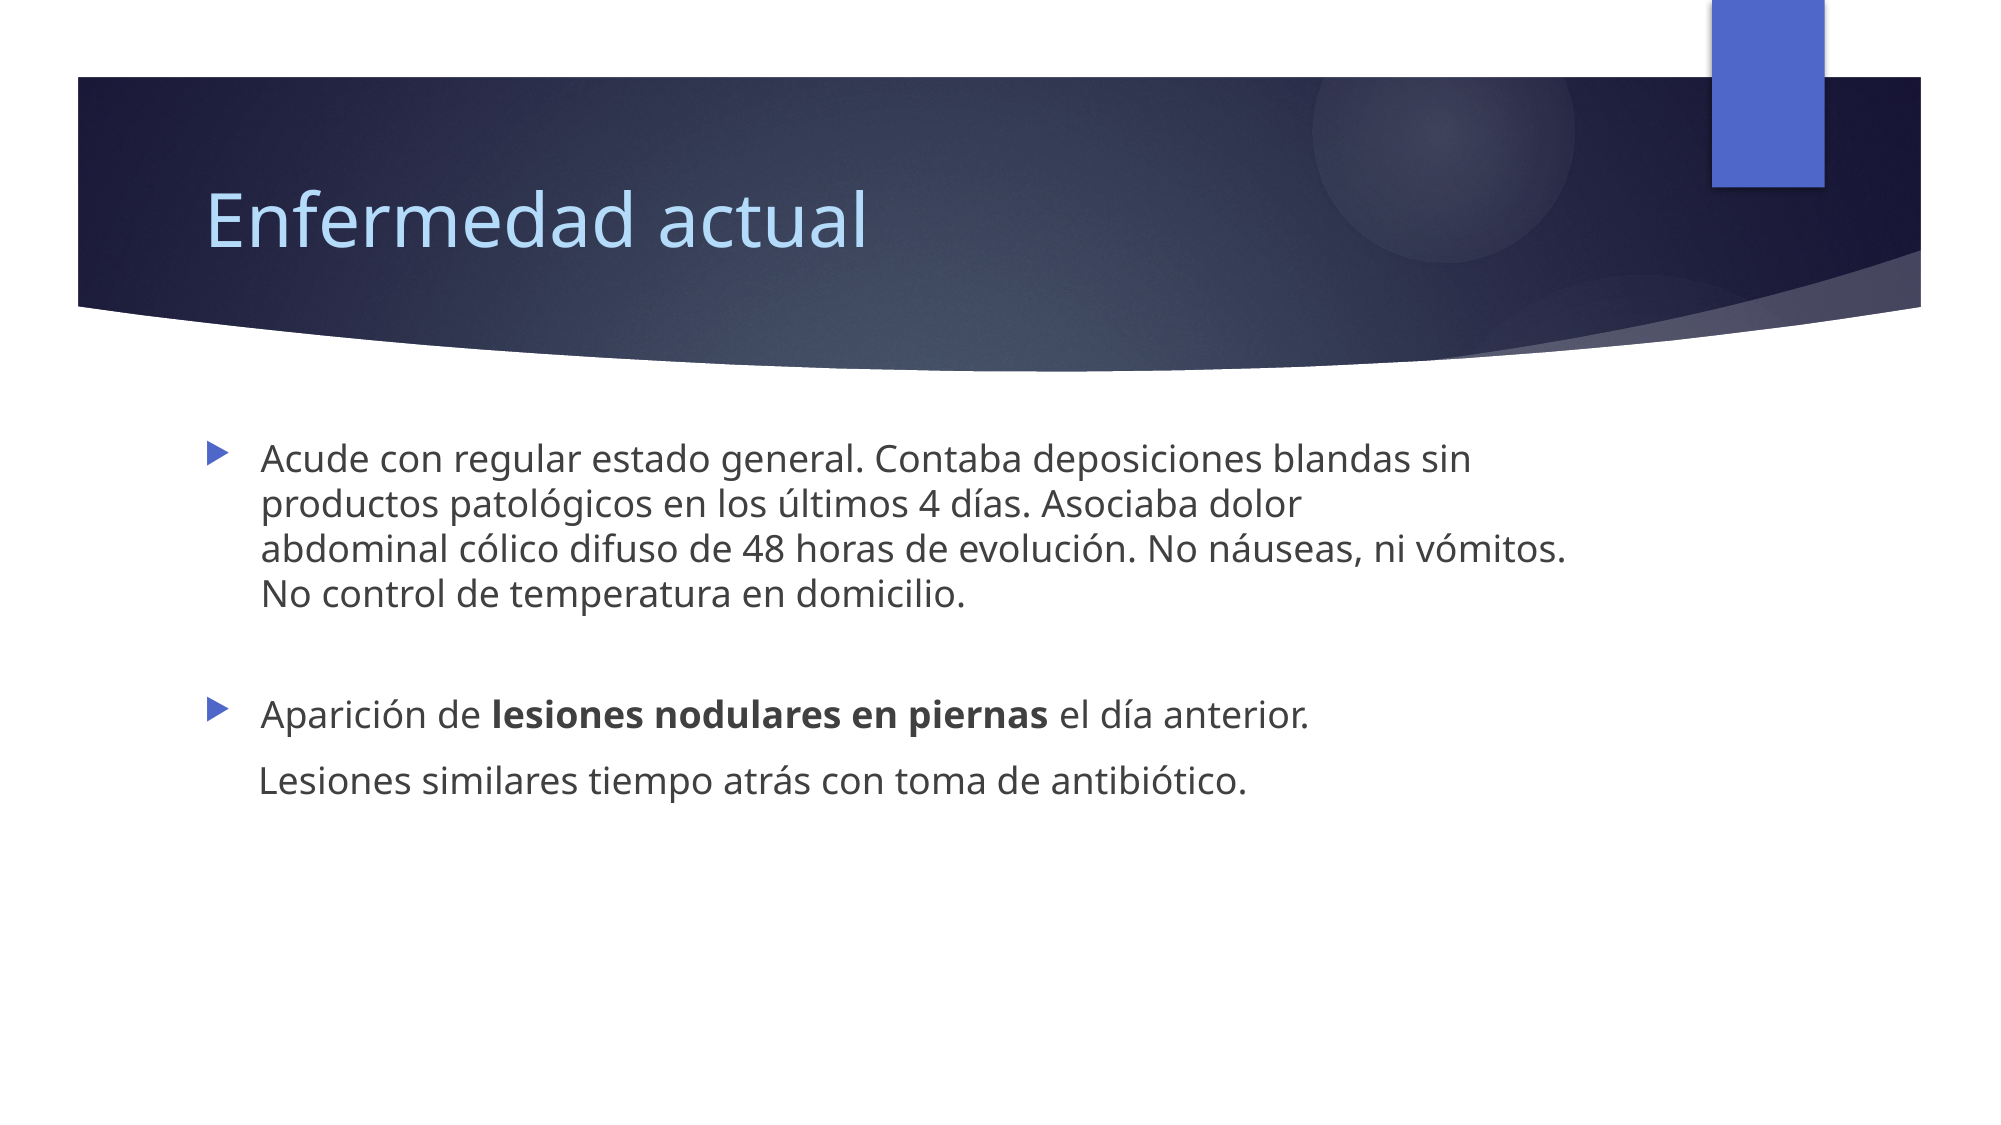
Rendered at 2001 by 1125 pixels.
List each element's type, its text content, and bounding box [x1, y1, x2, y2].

title Enfermedad actual [189, 159, 1627, 276]
list Acude con regular estado general. Contaba deposiciones blandas sin productos patológicos en los últimos 4 días. Asociaba dolor abdominal cólico difuso de 48 horas de evolución. No náuseas, ni vómitos. No control de temperatura en domicilio. Aparición de lesiones nodulares en piernas el día anterior. Lesiones similares tiempo atrás con toma de antibiótico. [189, 427, 1627, 988]
